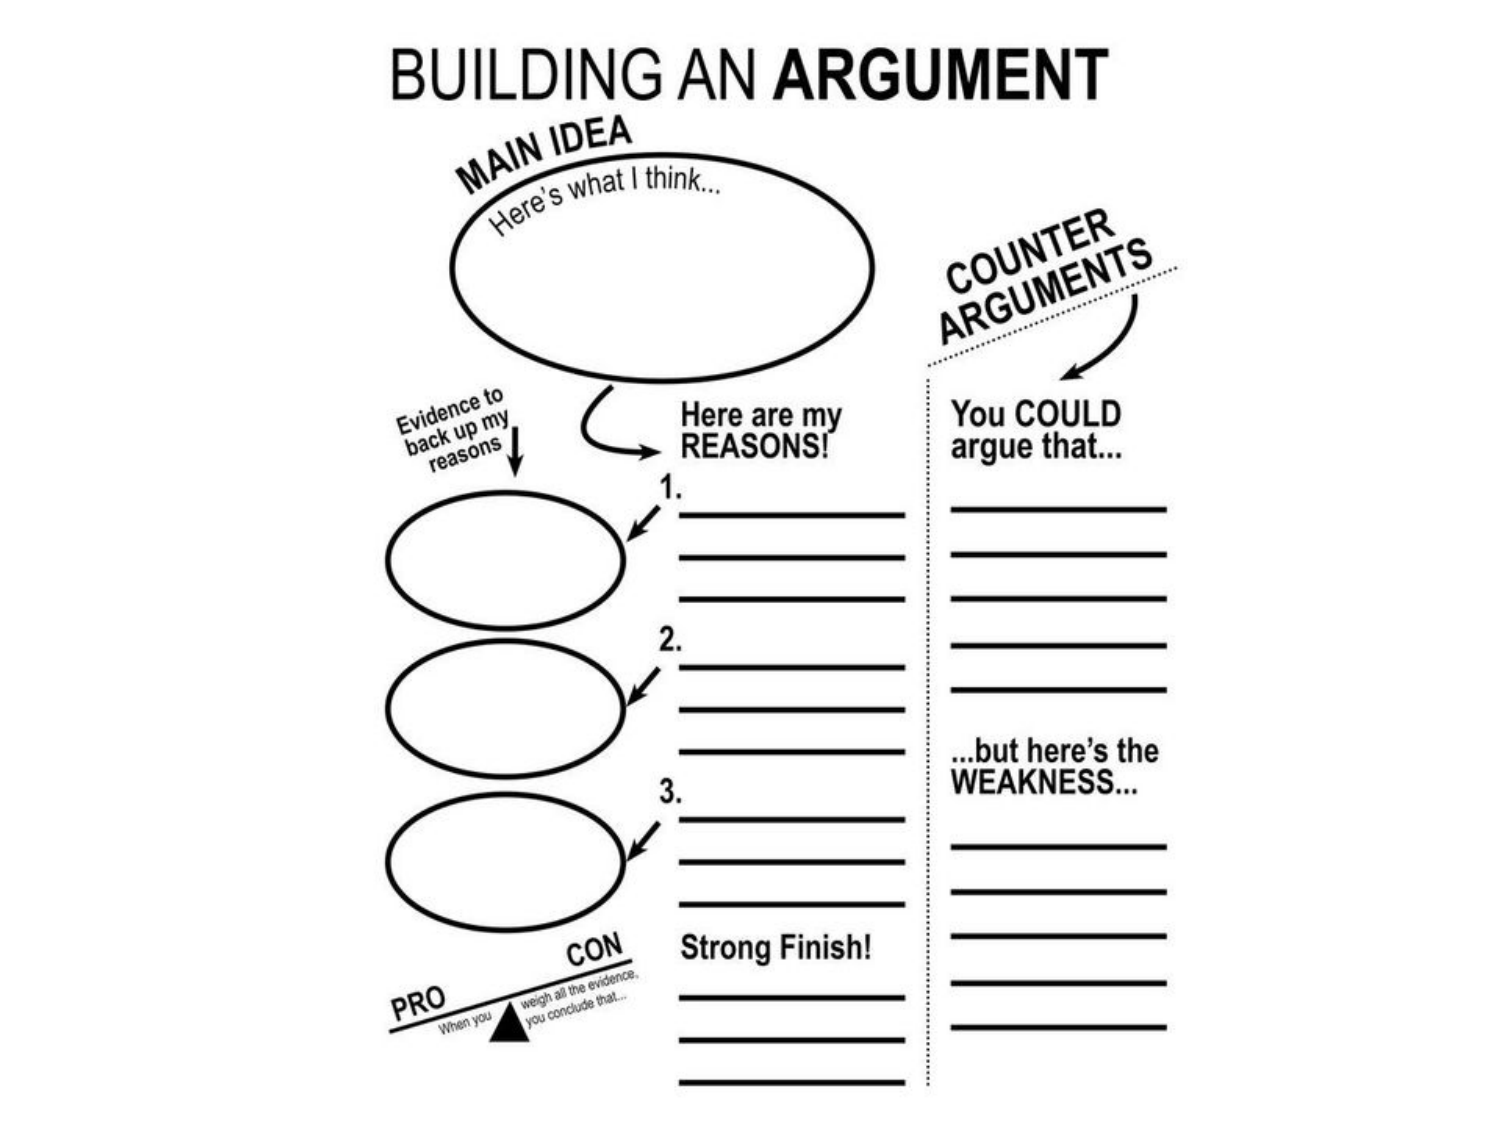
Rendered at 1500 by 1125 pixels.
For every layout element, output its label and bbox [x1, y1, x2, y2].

picture [337, 0, 1219, 1125]
